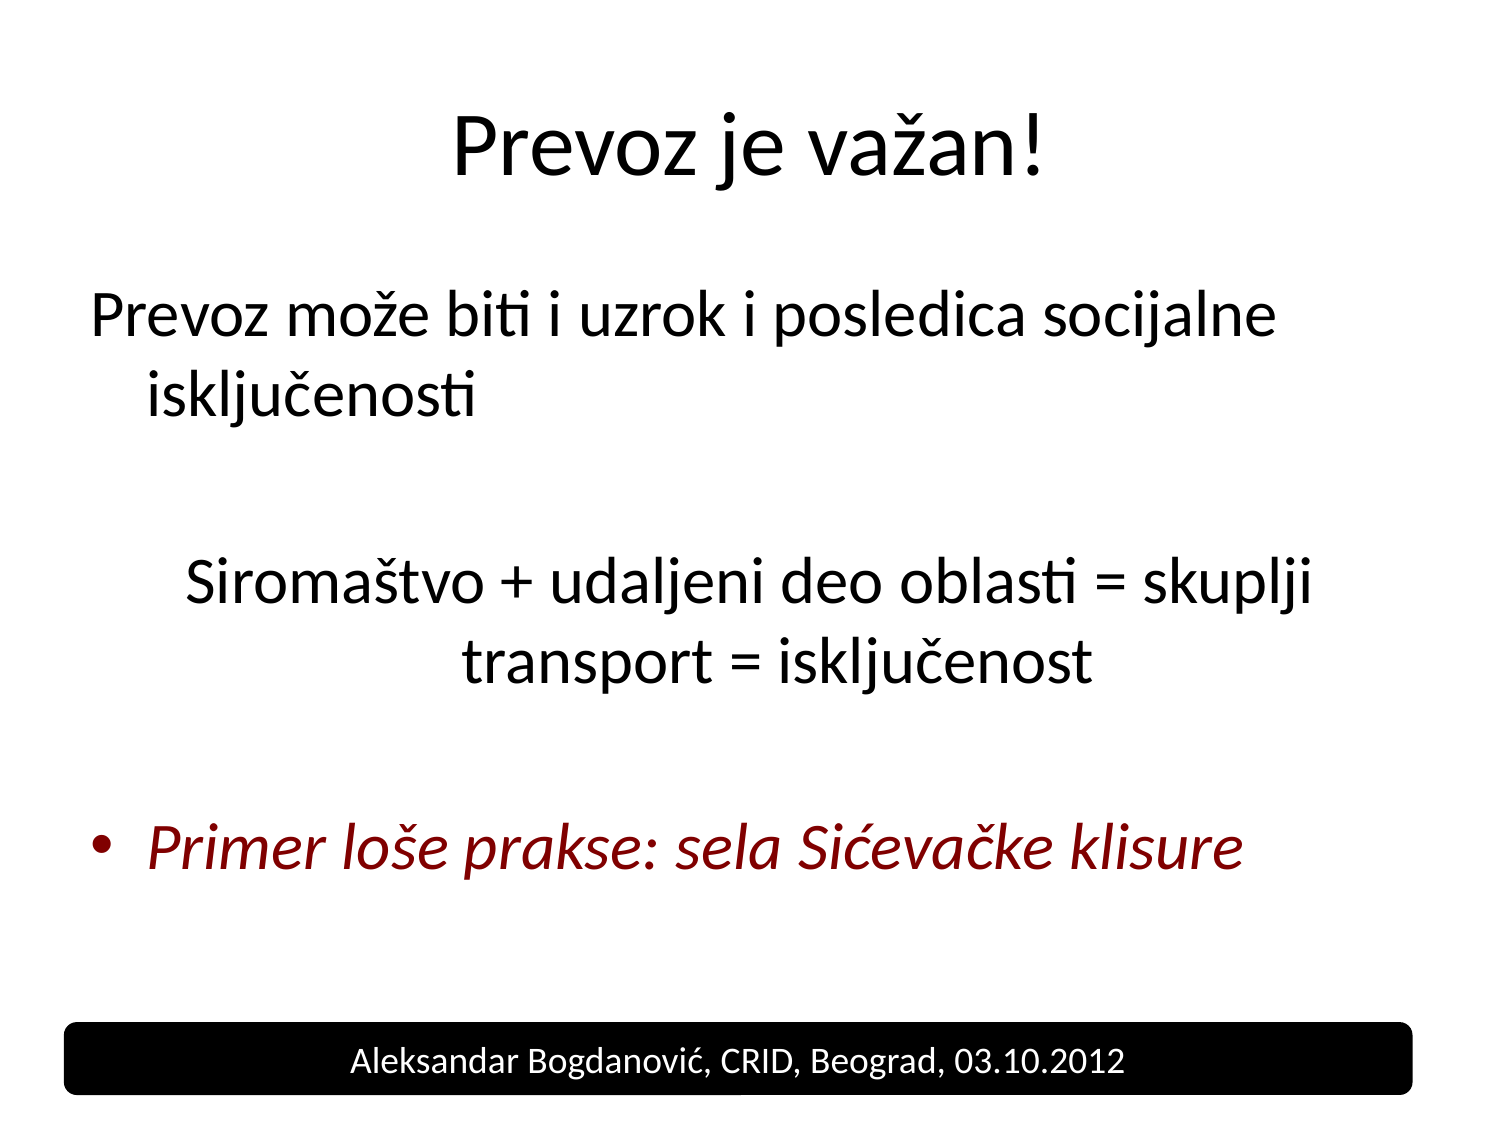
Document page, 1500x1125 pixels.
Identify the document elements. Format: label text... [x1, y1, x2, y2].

title Prevoz je važan! [75, 45, 1425, 233]
list Prevoz može biti i uzrok i posledica socijalne isključenosti Siromaštvo + udaljeni deo oblasti = skuplji transport = isključenost Primer loše prakse: sela Sićevačke klisure [75, 262, 1425, 1005]
text_box Aleksandar Bogdanović, CRID, Beograd, 03.10.2012 [63, 1022, 1413, 1096]
